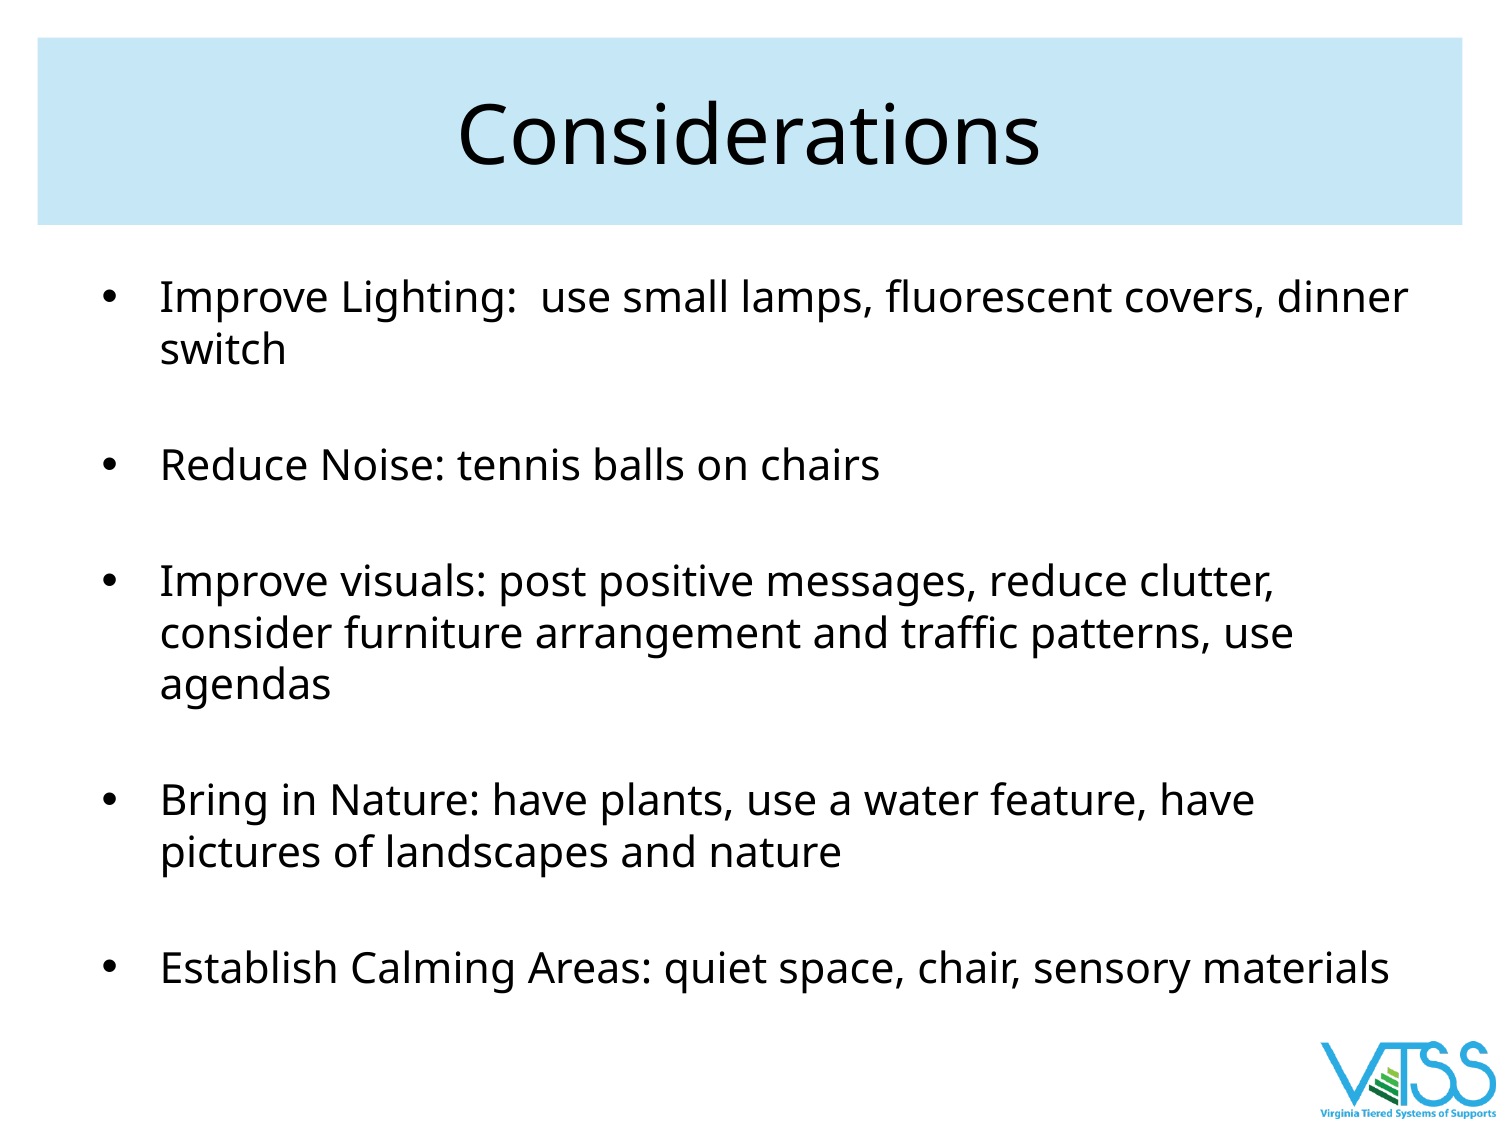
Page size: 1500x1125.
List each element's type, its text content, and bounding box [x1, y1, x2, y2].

list Improve Lighting: use small lamps, fluorescent covers, dinner switch Reduce Noise: tennis balls on chairs Improve visuals: post positive messages, reduce clutter, consider furniture arrangement and traffic patterns, use agendas Bring in Nature: have plants, use a water feature, have pictures of landscapes and nature Establish Calming Areas: quiet space, chair, sensory materials [75, 262, 1425, 1013]
picture [1320, 1041, 1496, 1119]
title Considerations [37, 37, 1463, 225]
